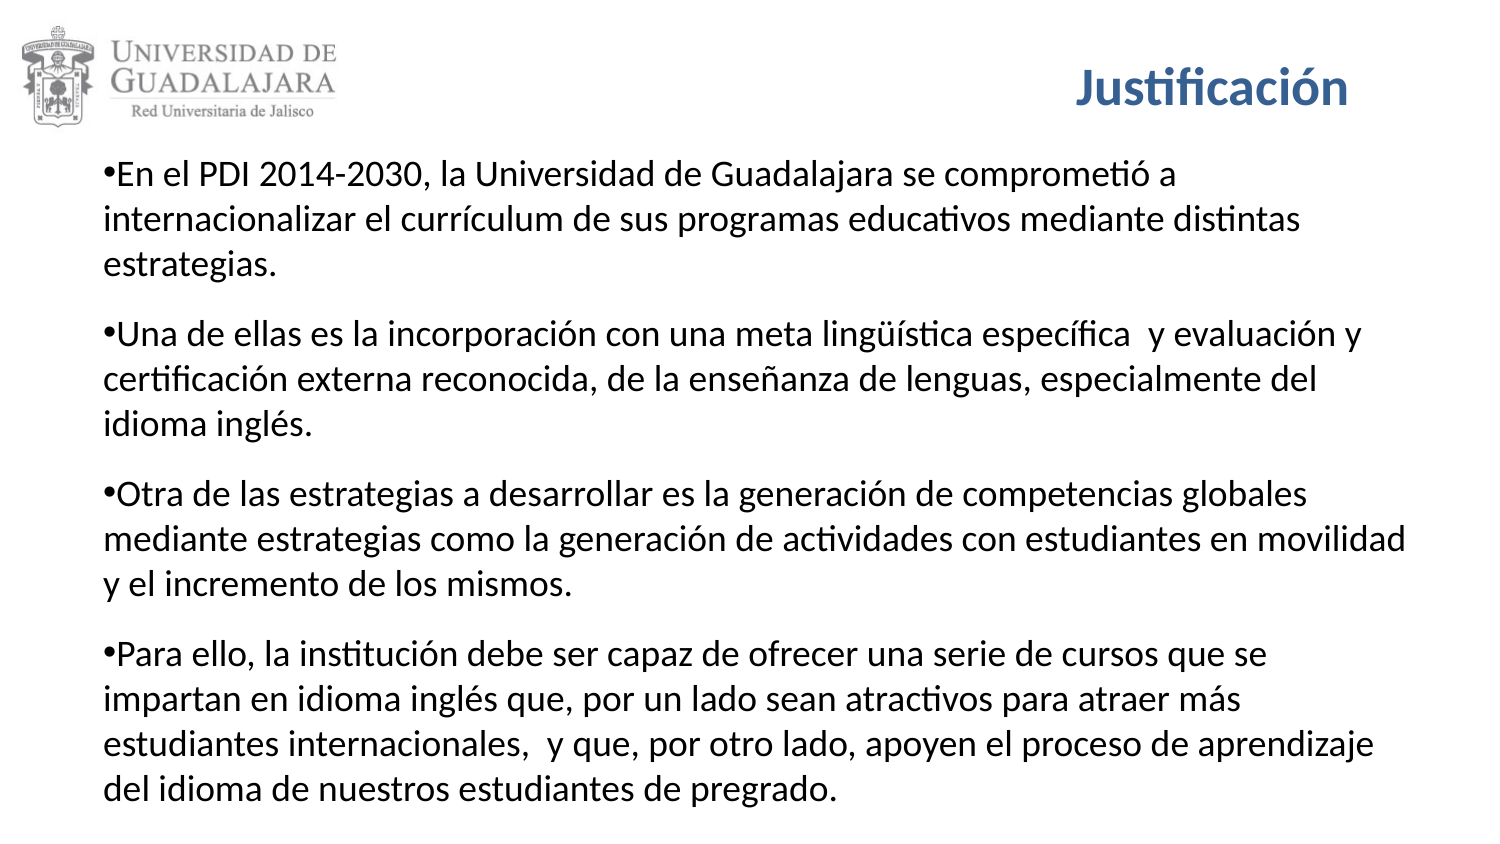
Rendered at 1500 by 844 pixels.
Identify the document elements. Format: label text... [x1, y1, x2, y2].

text_box Justificación [1061, 43, 1365, 124]
picture [17, 19, 343, 139]
text_box En el PDI 2014-2030, la Universidad de Guadalajara se comprometió a internacionalizar el currículum de sus programas educativos mediante distintas estrategias. Una de ellas es la incorporación con una meta lingüística específica y evaluación y certificación externa reconocida, de la enseñanza de lenguas, especialmente del idioma inglés. Otra de las estrategias a desarrollar es la generación de competencias globales mediante estrategias como la generación de actividades con estudiantes en movilidad y el incremento de los mismos. Para ello, la institución debe ser capaz de ofrecer una serie de cursos que se impartan en idioma inglés que, por un lado sean atractivos para atraer más estudiantes internacionales, y que, por otro lado, apoyen el proceso de aprendizaje del idioma de nuestros estudiantes de pregrado. [88, 141, 1424, 817]
